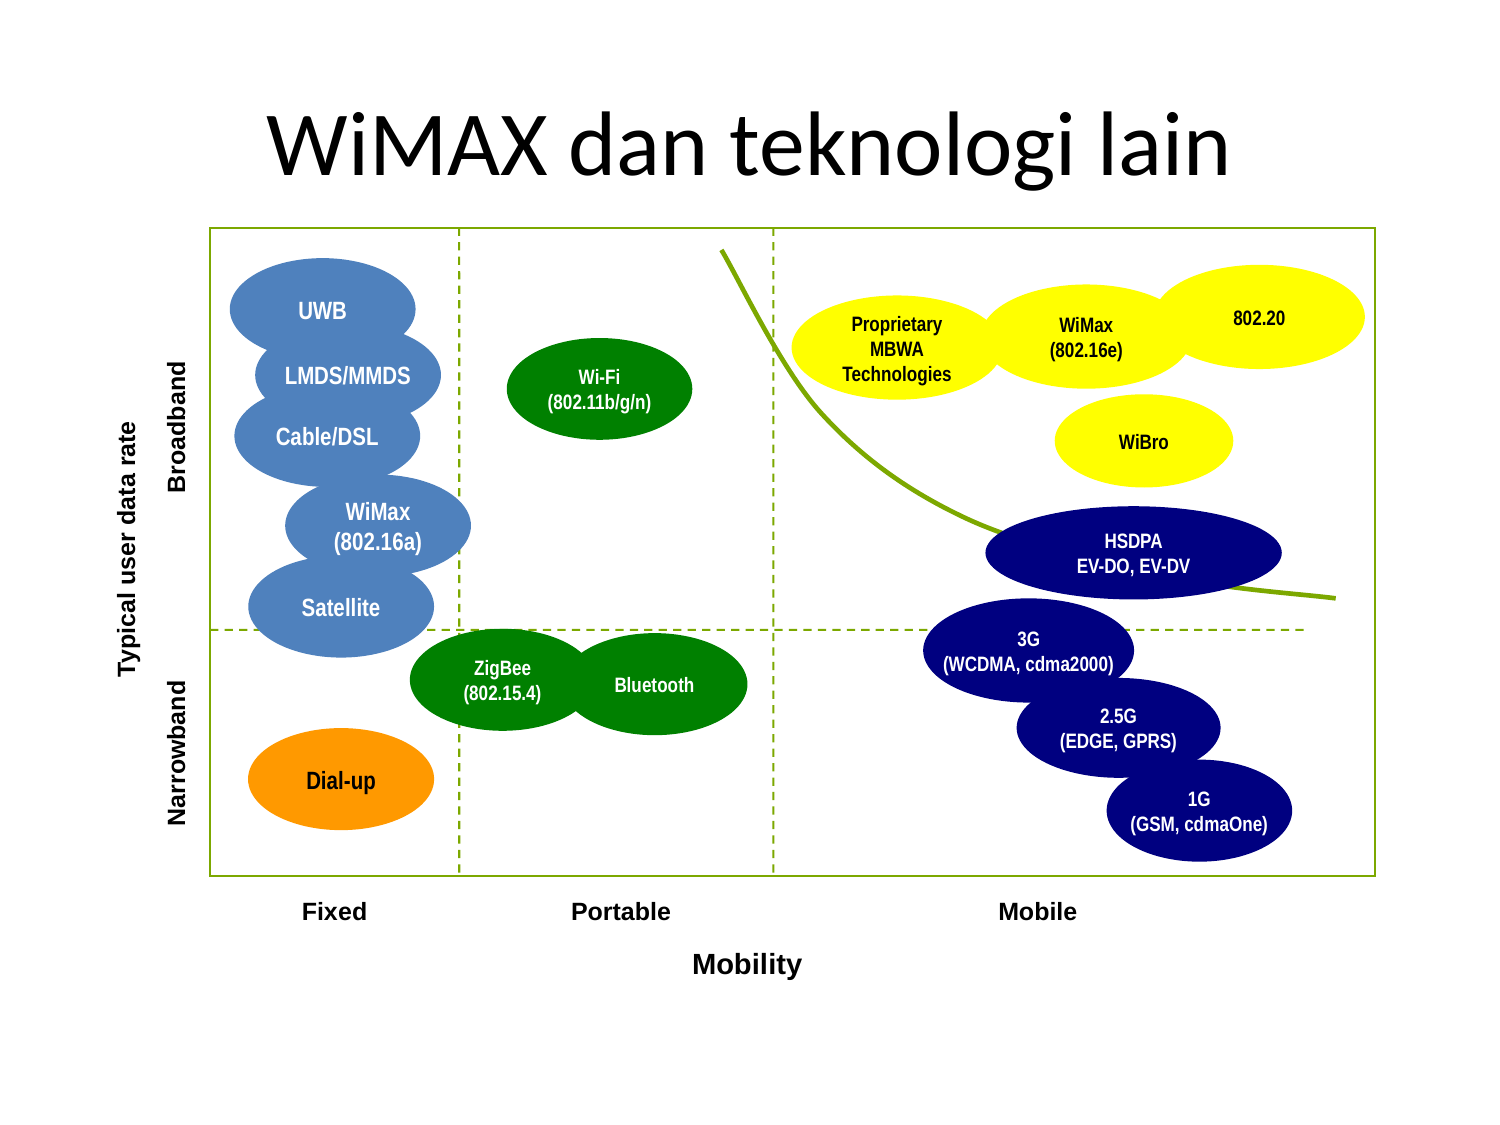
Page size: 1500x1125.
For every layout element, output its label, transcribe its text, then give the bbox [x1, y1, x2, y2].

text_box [99, 224, 1375, 990]
title WiMAX dan teknologi lain [75, 45, 1425, 233]
